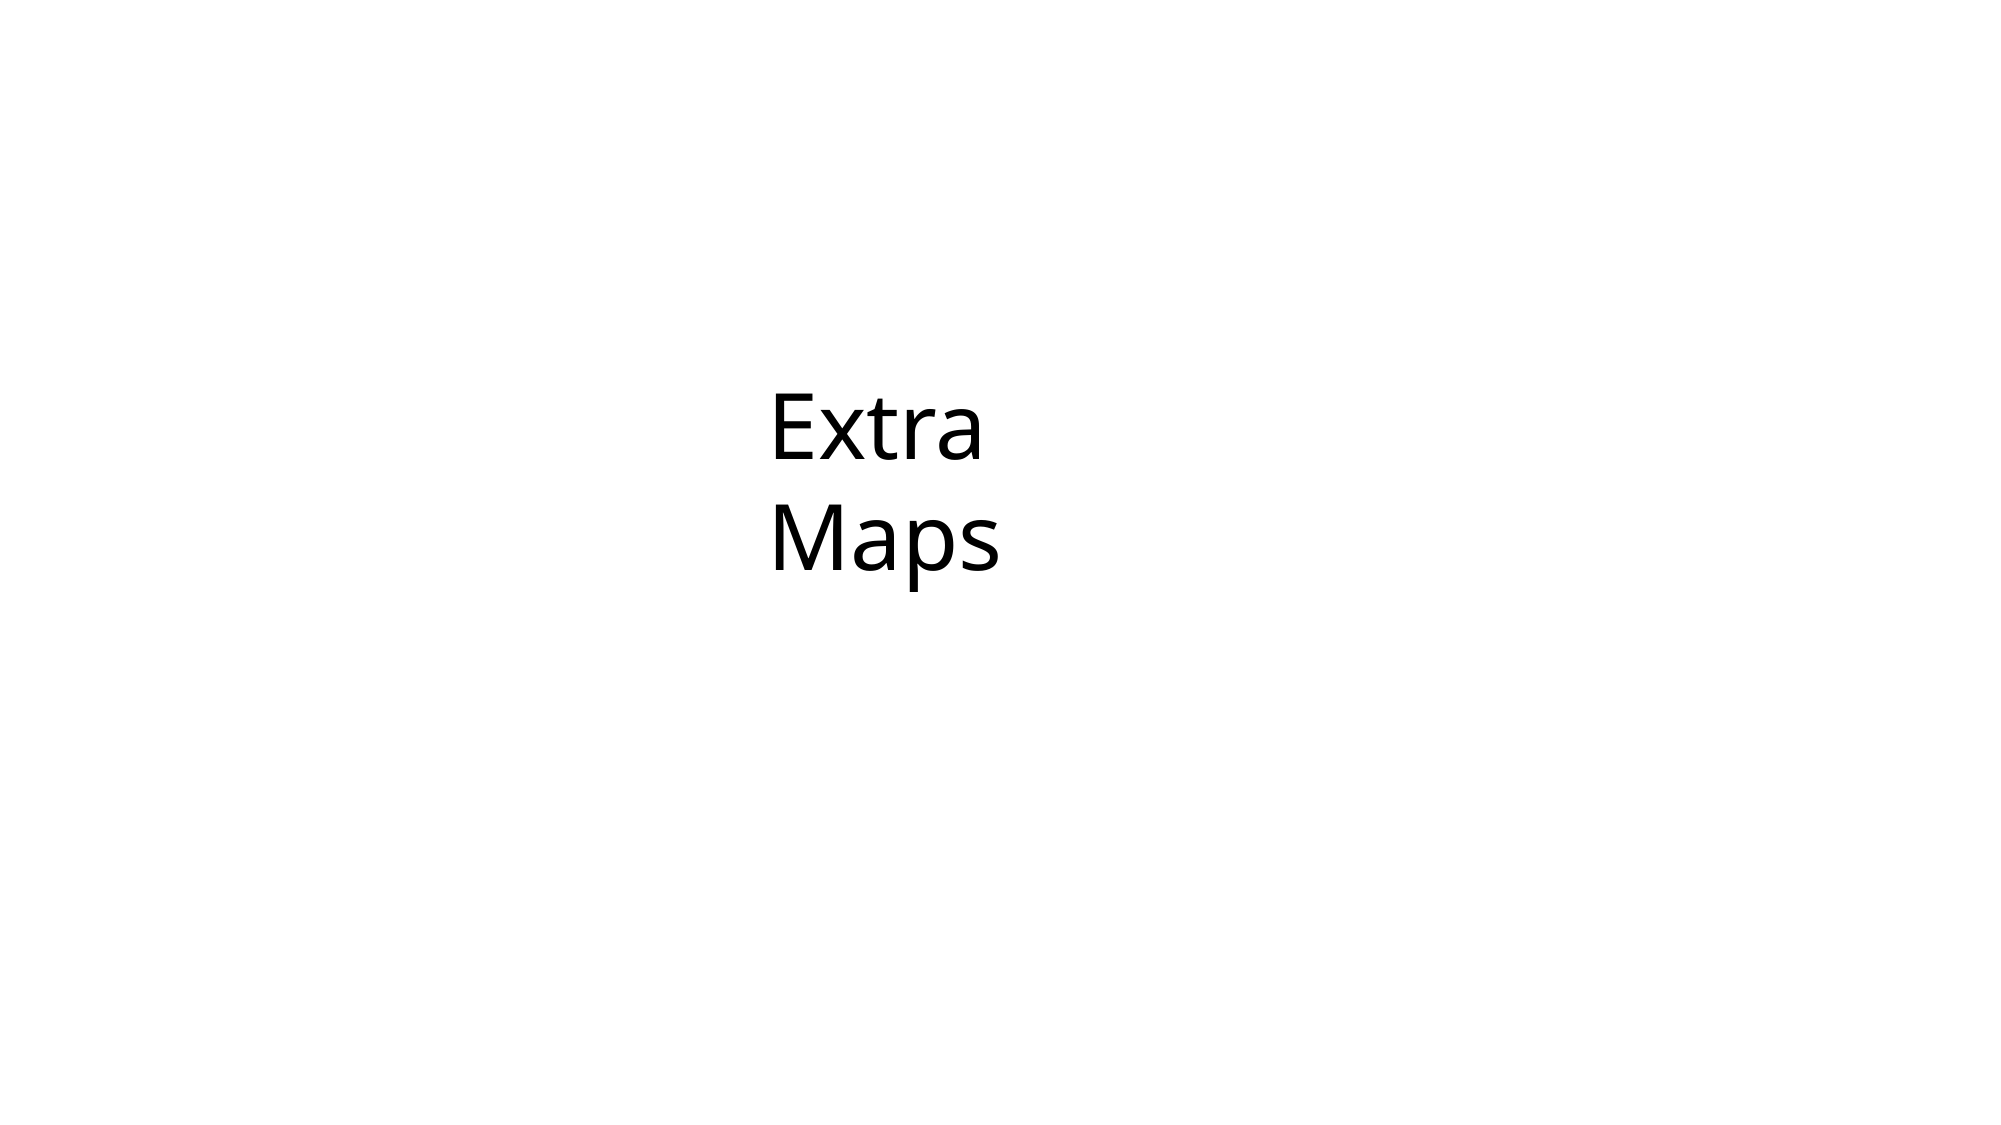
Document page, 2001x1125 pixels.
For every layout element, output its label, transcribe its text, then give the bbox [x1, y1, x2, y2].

text_box Extra Maps [752, 360, 1099, 596]
